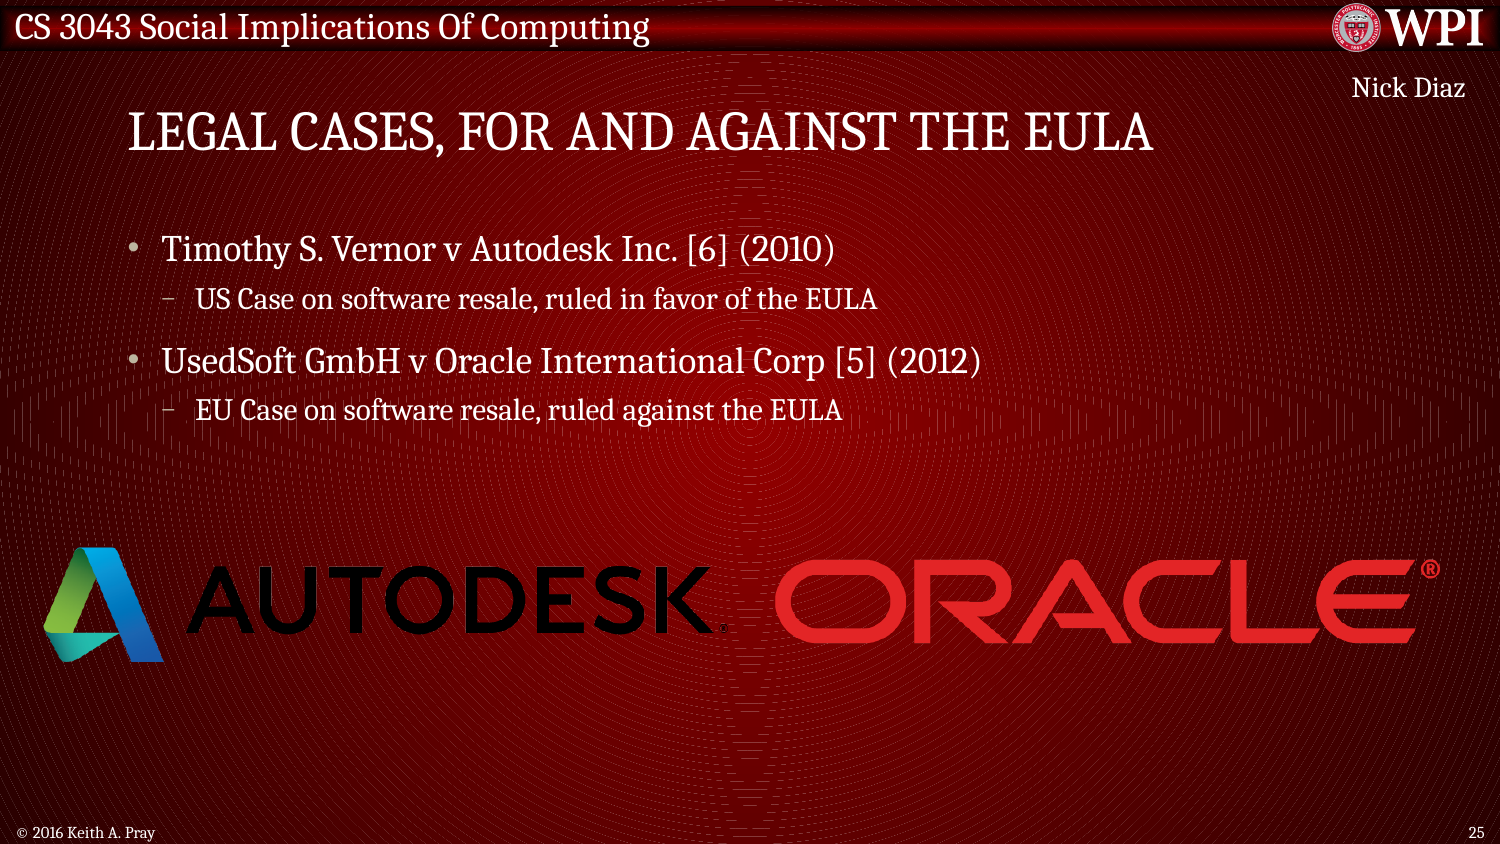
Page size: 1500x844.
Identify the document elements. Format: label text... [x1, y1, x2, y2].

picture [1332, 3, 1483, 52]
picture [753, 517, 1457, 687]
slide_number 25 [1397, 819, 1500, 844]
text_box Nick Diaz [1123, 61, 1481, 111]
title LEGAL CASES, FOR AND AGAINST THE EULA [112, 59, 1388, 210]
picture [42, 546, 728, 663]
list Timothy S. Vernor v Autodesk Inc. [6] (2010) US Case on software resale, ruled in favor of the EULA UsedSoft GmbH v Oracle International Corp [5] (2012) EU Case on software resale, ruled against the EULA [112, 221, 1398, 772]
footer © 2016 Keith A. Pray [0, 819, 913, 844]
